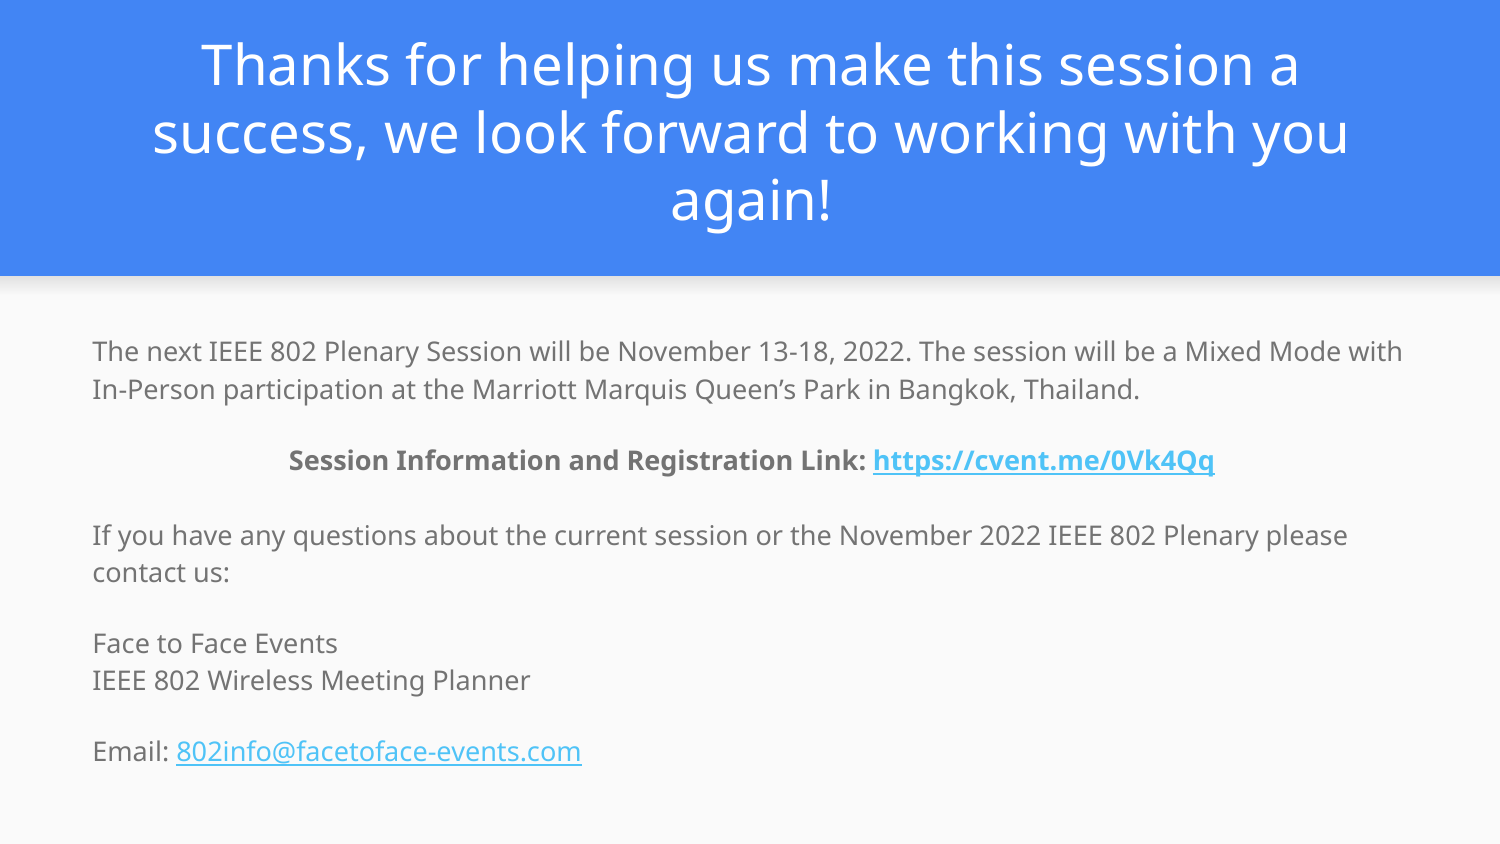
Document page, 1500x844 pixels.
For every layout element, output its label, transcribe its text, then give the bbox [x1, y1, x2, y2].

title Thanks for helping us make this session a success, we look forward to working with you again! [77, 135, 1427, 248]
list The next IEEE 802 Plenary Session will be November 13-18, 2022. The session will be a Mixed Mode with In-Person participation at the Marriott Marquis Queen’s Park in Bangkok, Thailand. Session Information and Registration Link: https://cvent.me/0Vk4Qq If you have any questions about the current session or the November 2022 IEEE 802 Plenary please contact us: Face to Face Events IEEE 802 Wireless Meeting Planner Email: 802info@facetoface-events.com [77, 314, 1427, 760]
